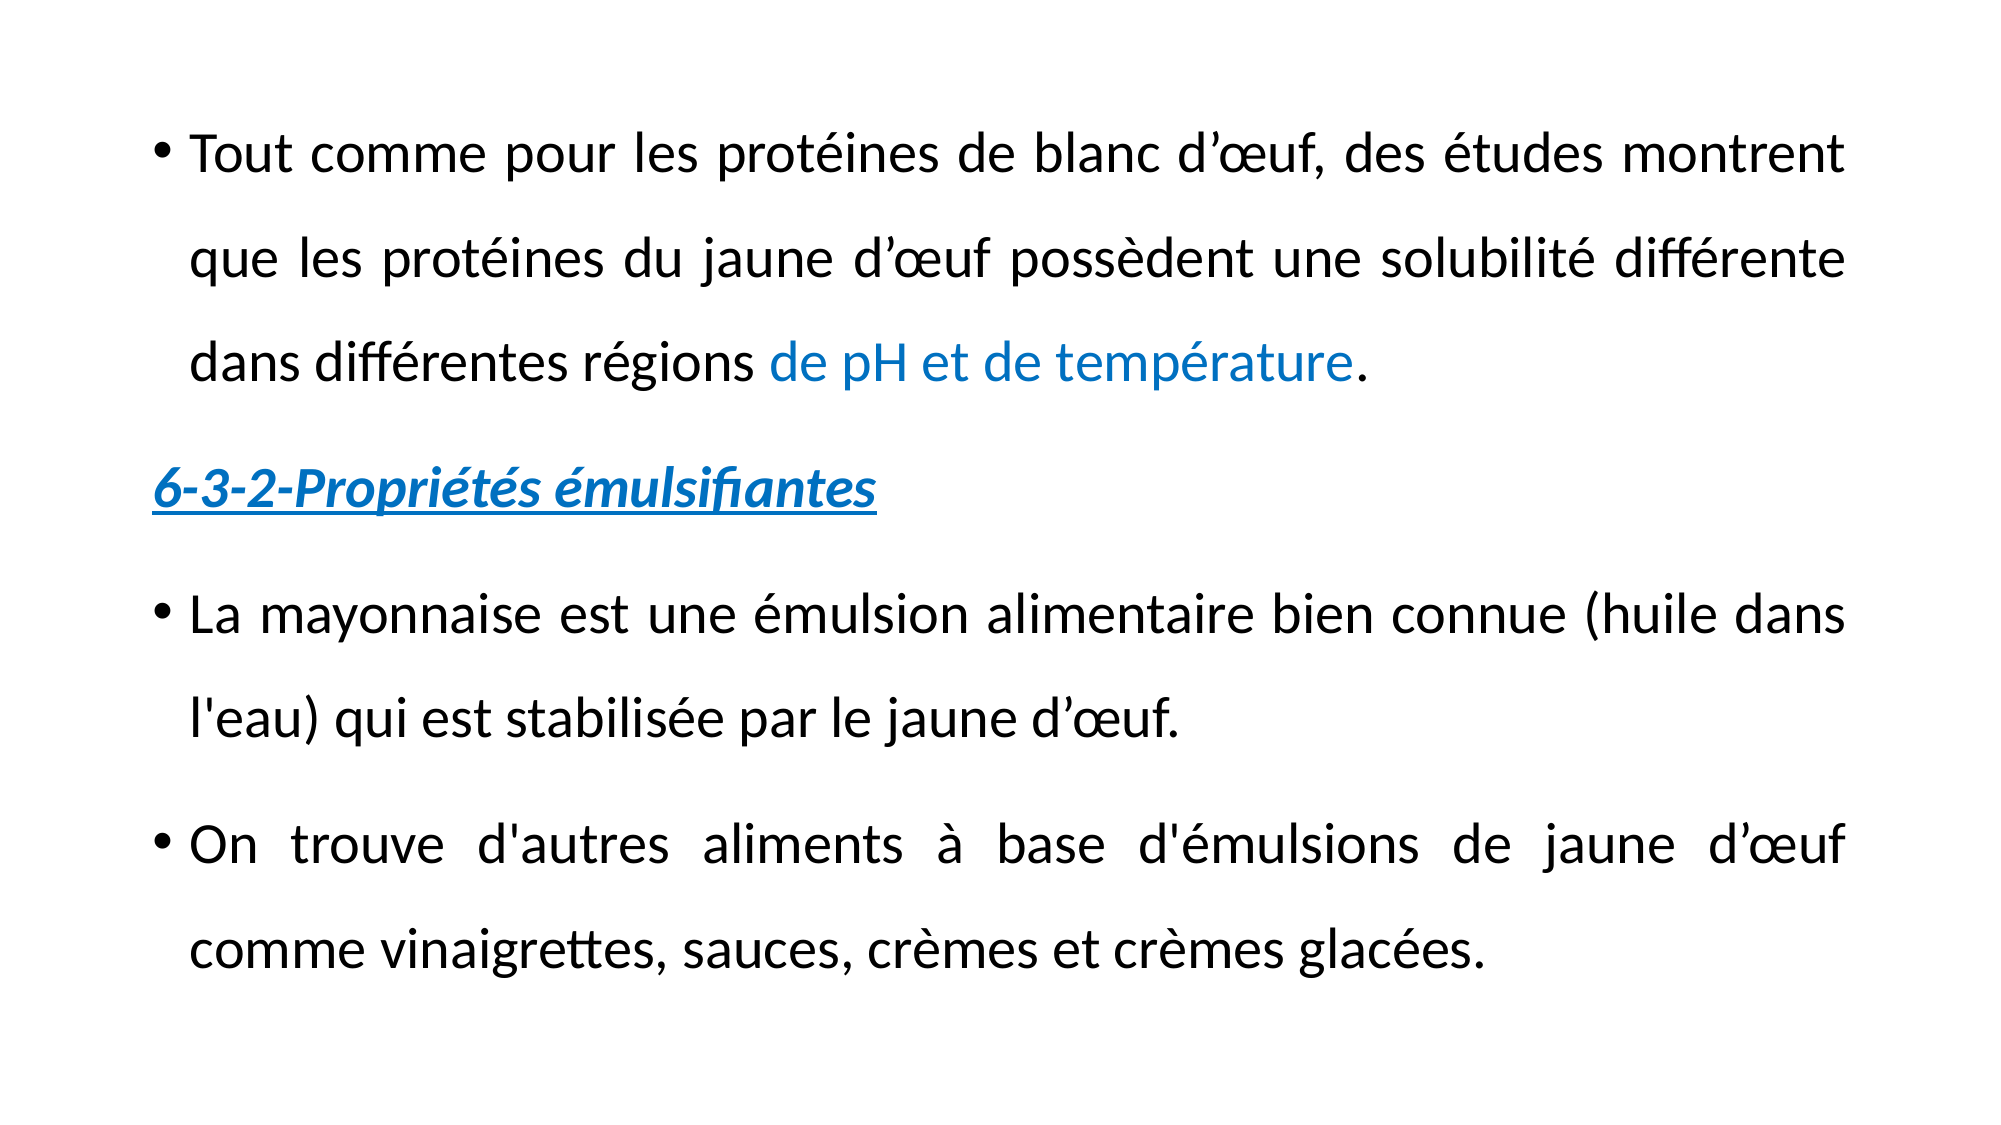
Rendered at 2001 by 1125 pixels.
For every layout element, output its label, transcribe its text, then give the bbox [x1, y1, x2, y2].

list Tout comme pour les protéines de blanc d’œuf, des études montrent que les protéines du jaune d’œuf possèdent une solubilité différente dans différentes régions de pH et de température. 6-3-2-Propriétés émulsifiantes La mayonnaise est une émulsion alimentaire bien connue (huile dans l'eau) qui est stabilisée par le jaune d’œuf. On trouve d'autres aliments à base d'émulsions de jaune d’œuf comme vinaigrettes, sauces, crèmes et crèmes glacées. [137, 71, 1863, 1014]
